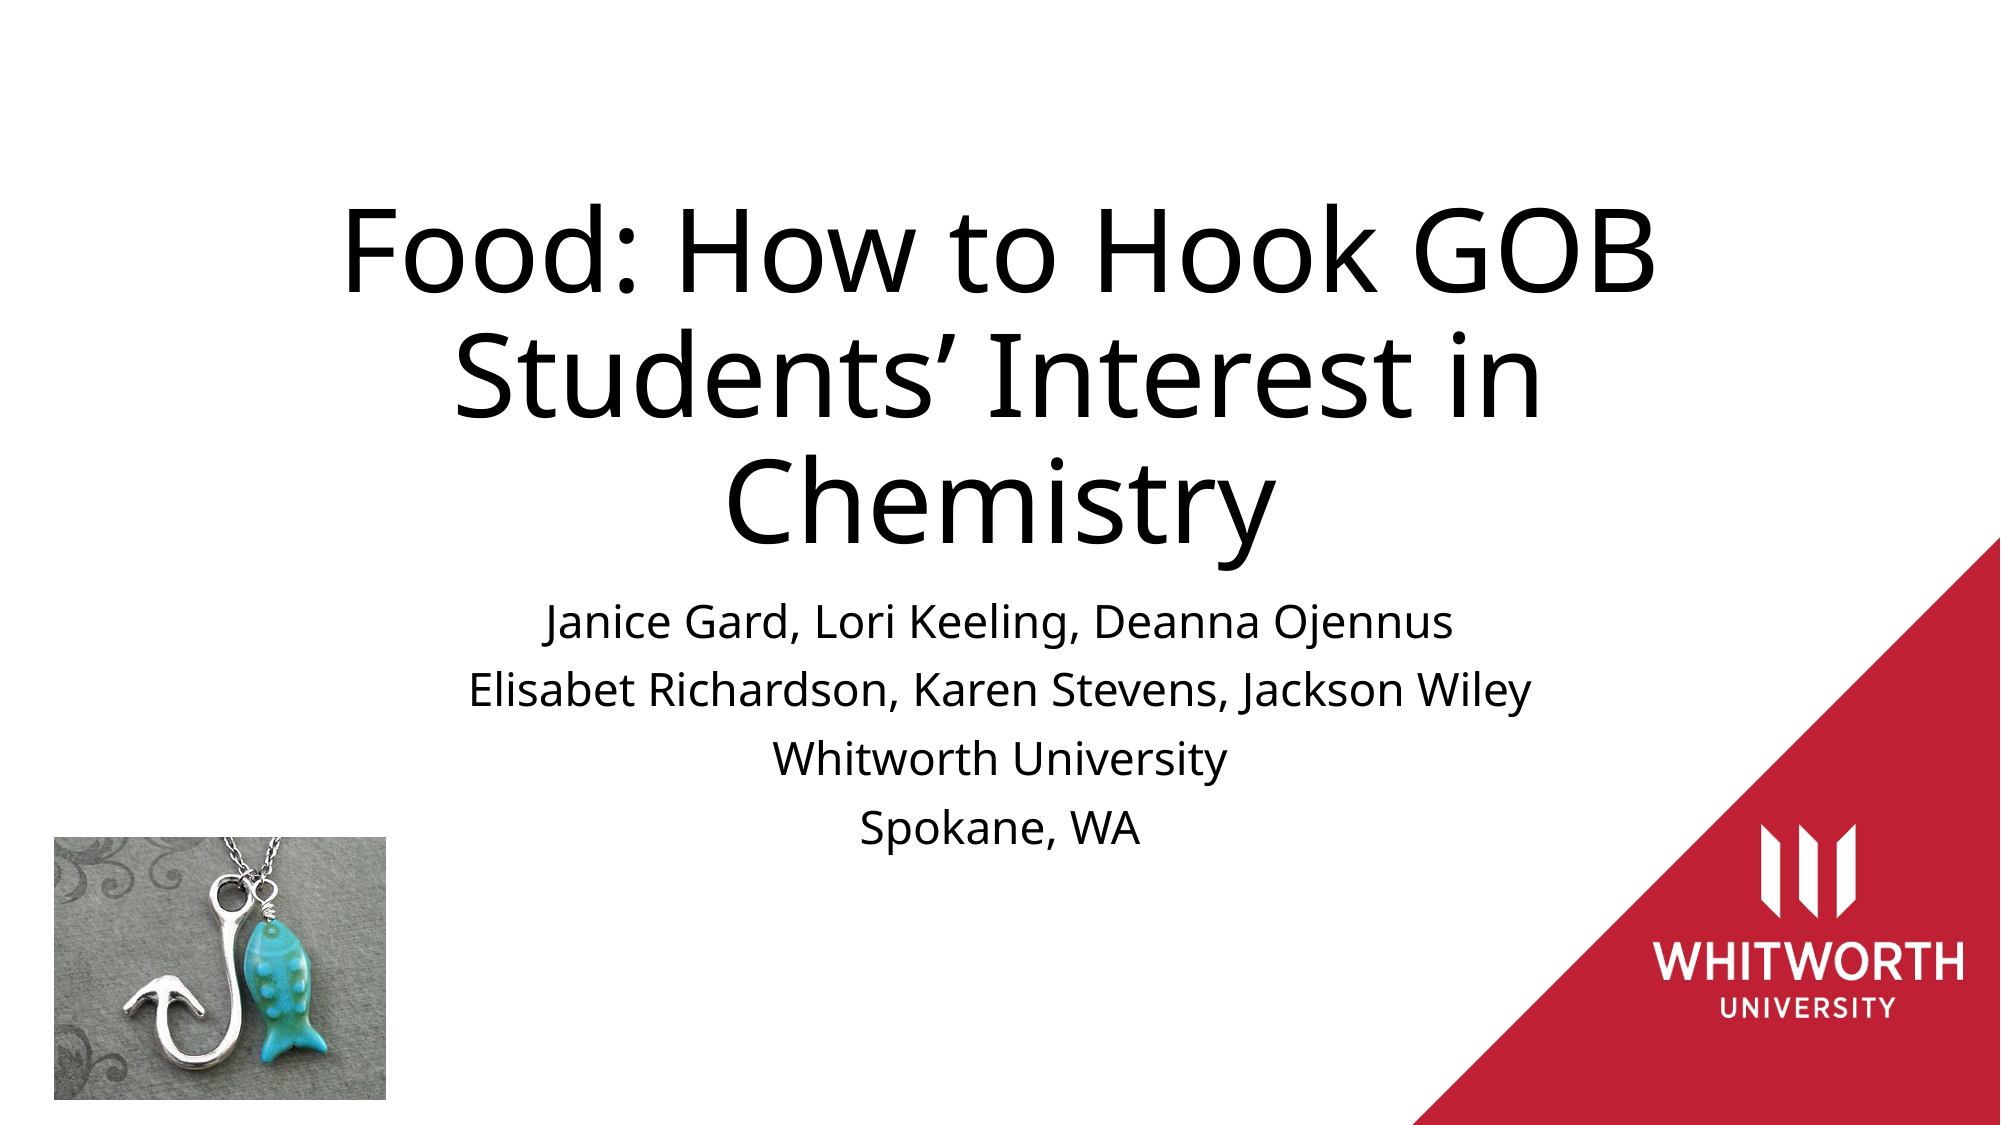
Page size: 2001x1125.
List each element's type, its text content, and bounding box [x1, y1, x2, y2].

subtitle Janice Gard, Lori Keeling, Deanna Ojennus Elisabet Richardson, Karen Stevens, Jackson Wiley Whitworth University Spokane, WA [249, 590, 1750, 863]
picture [1652, 824, 1963, 1018]
title Food: How to Hook GOB Students’ Interest in Chemistry [249, 184, 1750, 576]
picture [54, 837, 386, 1100]
